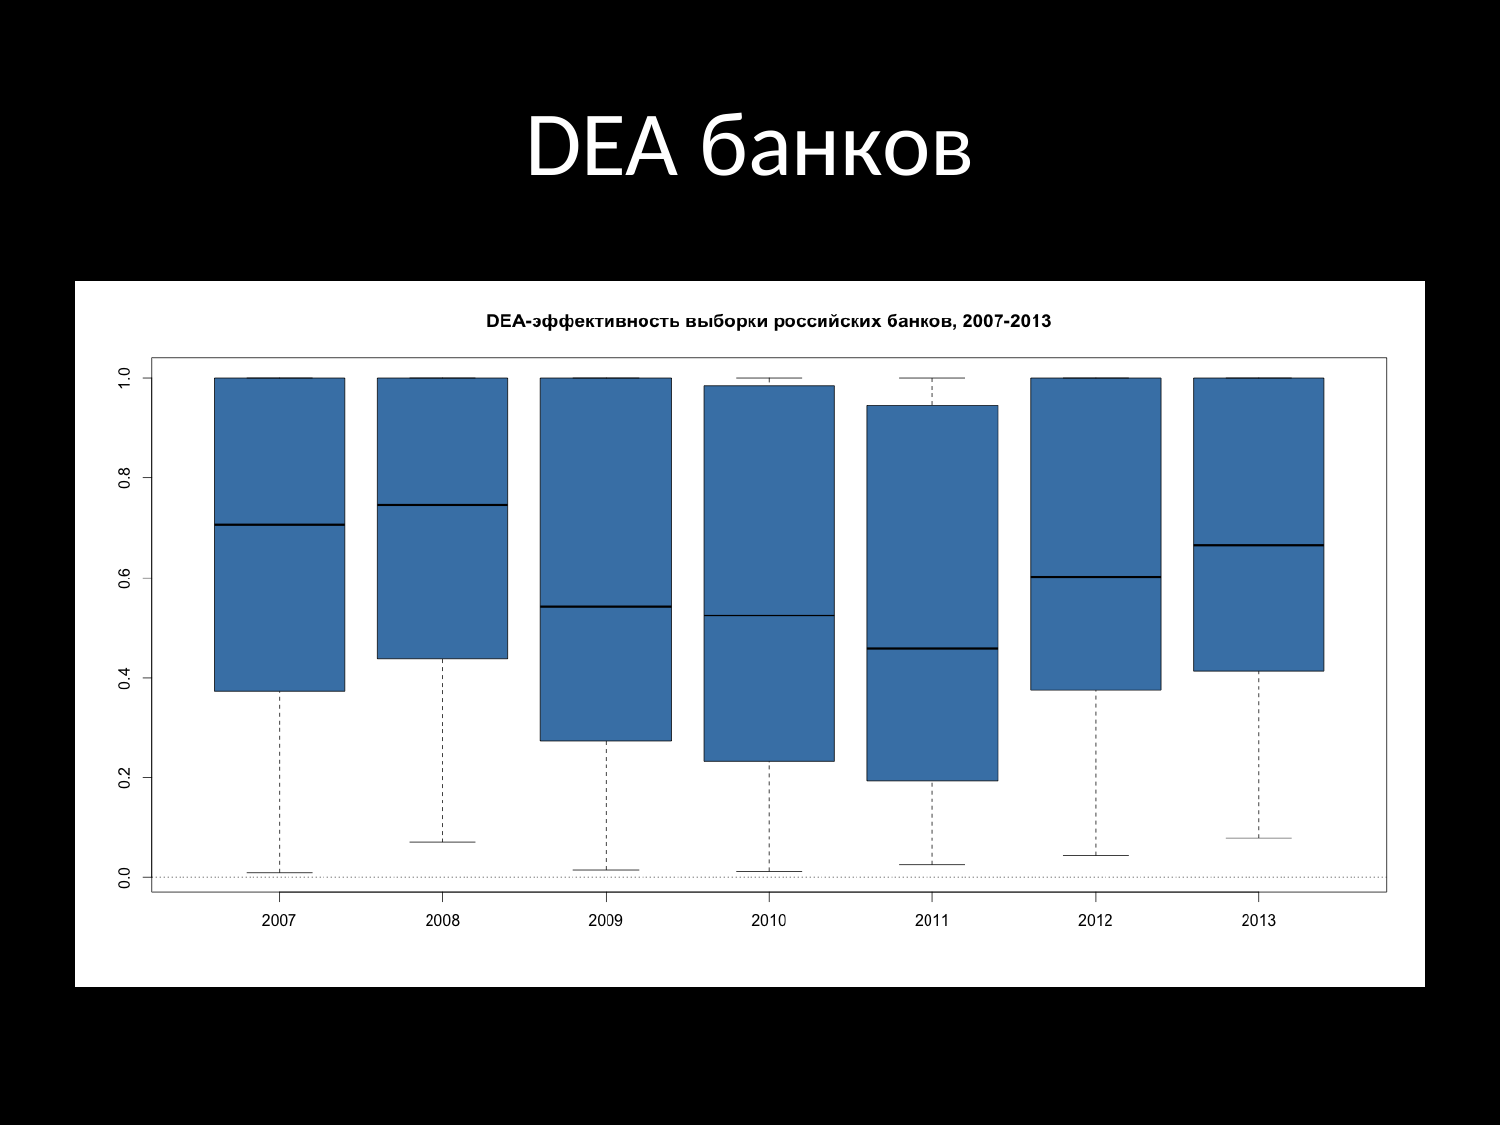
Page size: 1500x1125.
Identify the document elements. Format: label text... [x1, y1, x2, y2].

title DEA банков [75, 45, 1425, 233]
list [74, 262, 1426, 1006]
